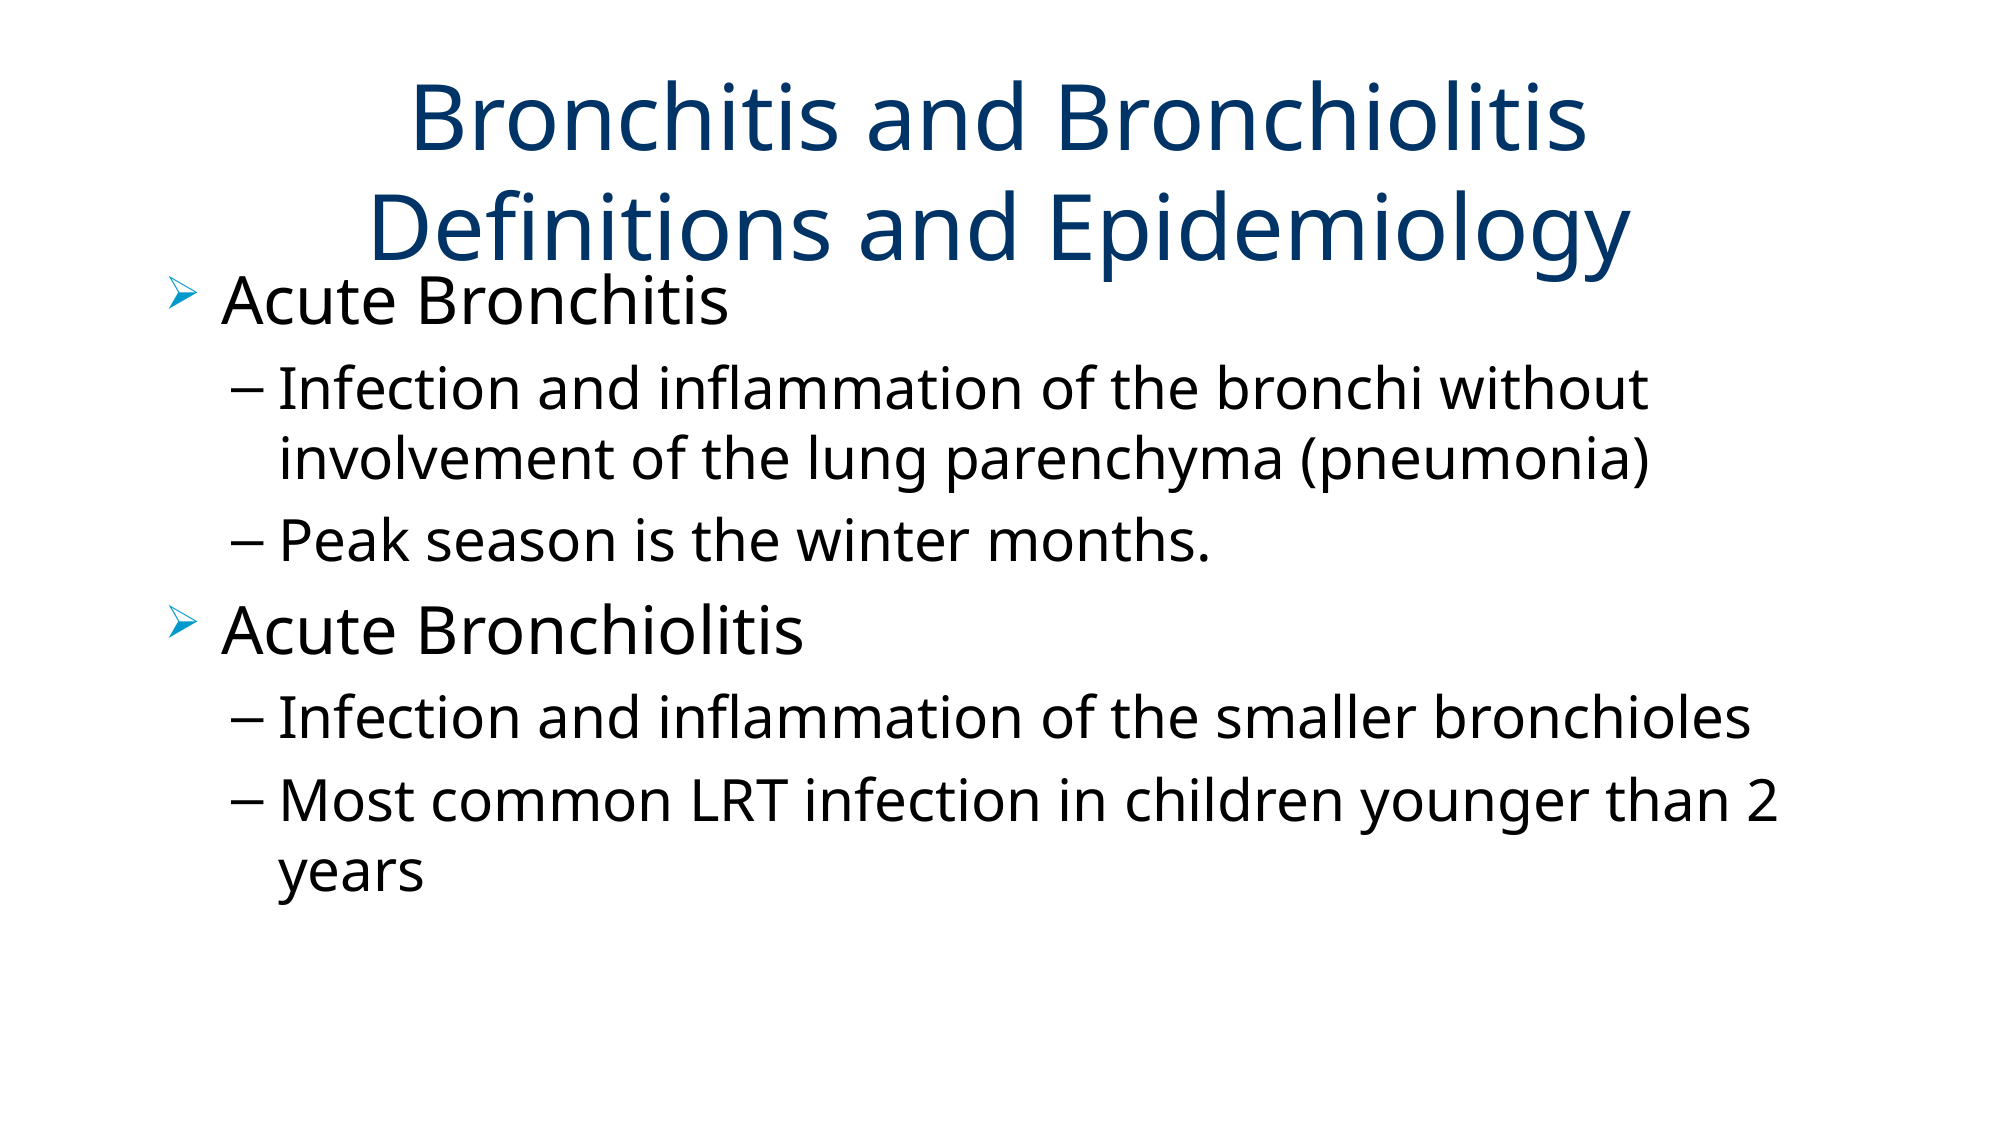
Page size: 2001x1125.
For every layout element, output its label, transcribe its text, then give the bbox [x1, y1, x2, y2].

list Acute Bronchitis Infection and inflammation of the bronchi without involvement of the lung parenchyma (pneumonia) Peak season is the winter months. Acute Bronchiolitis Infection and inflammation of the smaller bronchioles Most common LRT infection in children younger than 2 years [150, 249, 1850, 1050]
title Bronchitis and Bronchiolitis Definitions and Epidemiology [150, 12, 1850, 249]
